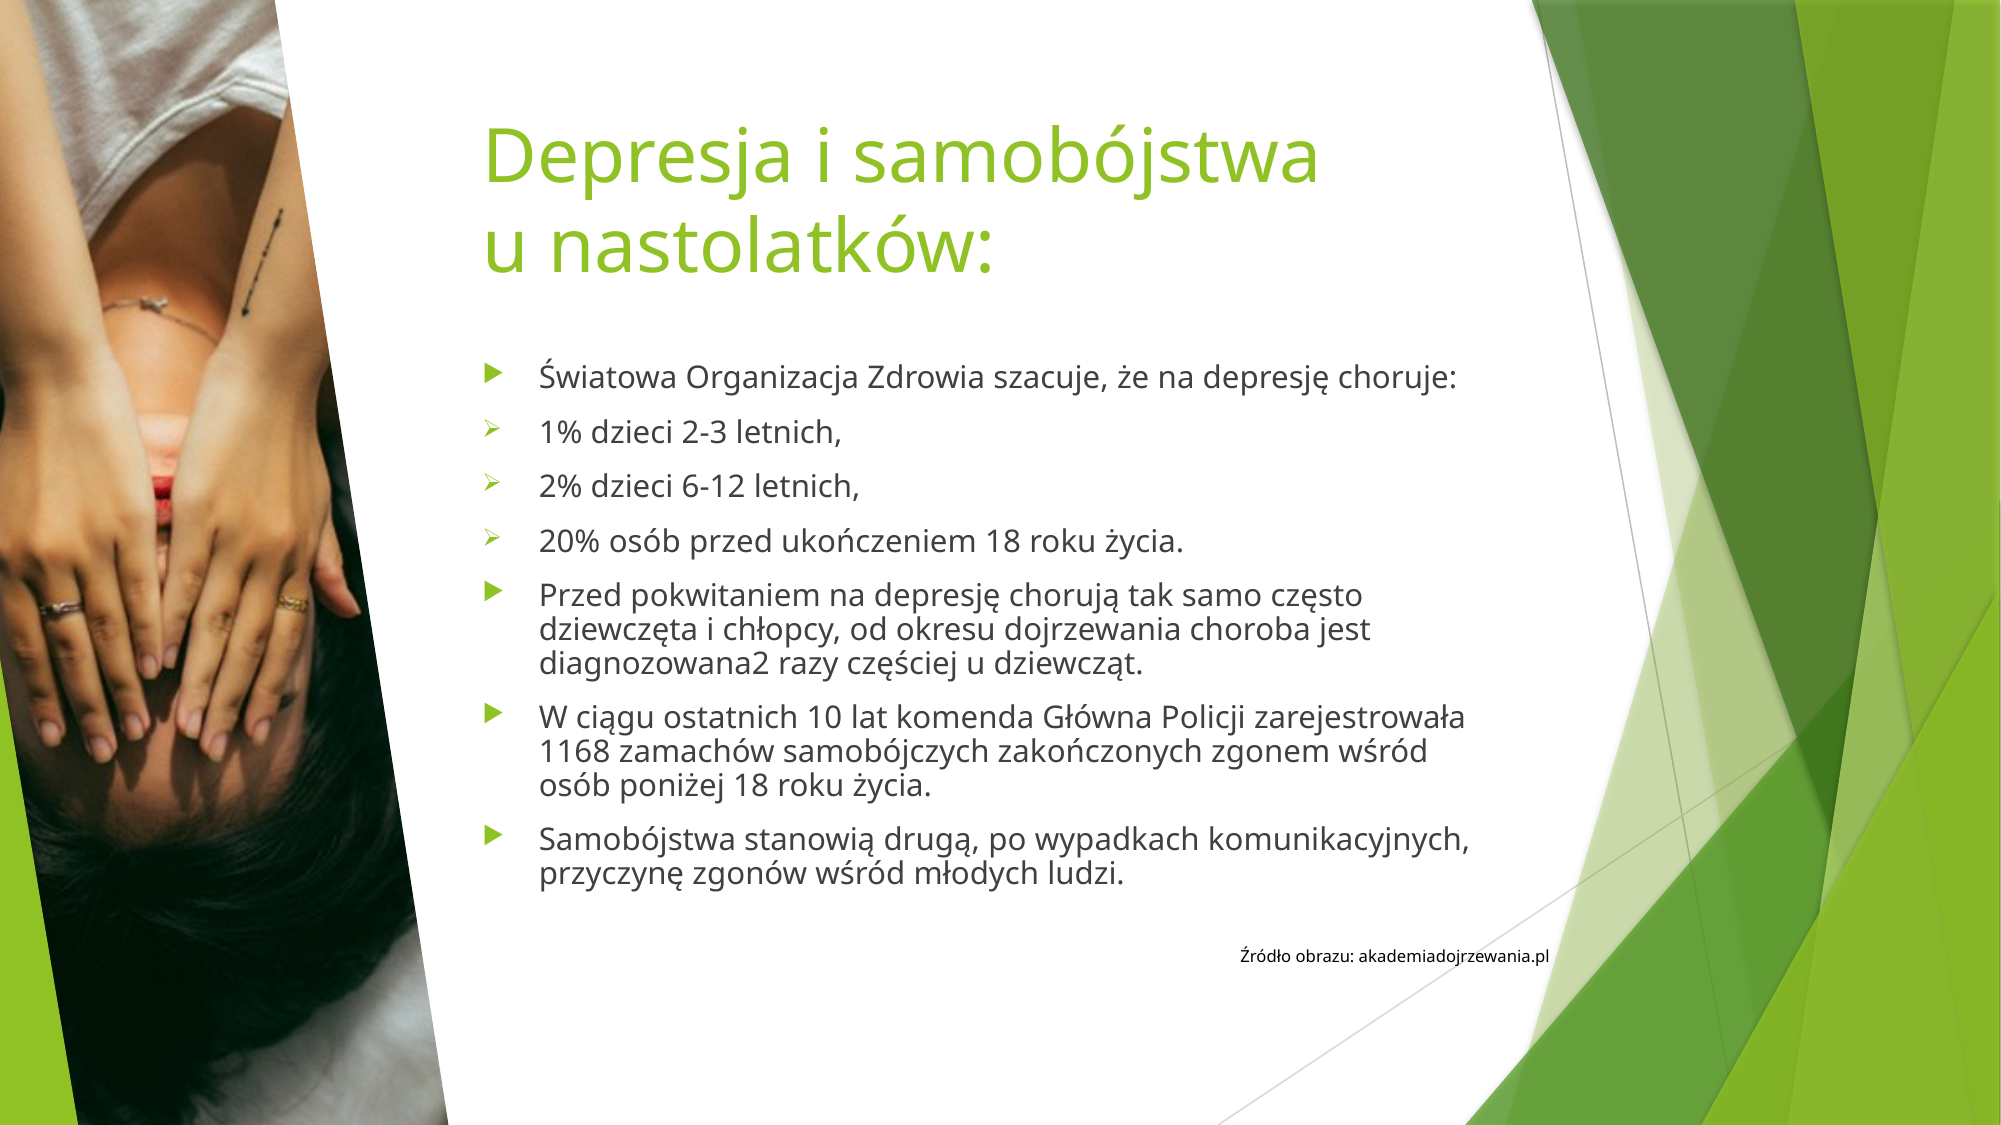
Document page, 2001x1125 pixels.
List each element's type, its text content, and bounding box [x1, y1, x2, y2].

picture [0, 0, 449, 1125]
text_box Źródło obrazu: akademiadojrzewania.pl [1225, 937, 1753, 973]
list Światowa Organizacja Zdrowia szacuje, że na depresję choruje: 1% dzieci 2-3 letnich, 2% dzieci 6-12 letnich, 20% osób przed ukończeniem 18 roku życia. Przed pokwitaniem na depresję chorują tak samo często dziewczęta i chłopcy, od okresu dojrzewania choroba jest diagnozowana2 razy częściej u dziewcząt. W ciągu ostatnich 10 lat komenda Główna Policji zarejestrowała 1168 zamachów samobójczych zakończonych zgonem wśród osób poniżej 18 roku życia. Samobójstwa stanowią drugą, po wypadkach komunikacyjnych, przyczynę zgonów wśród młodych ludzi. [467, 354, 1522, 992]
title Depresja i samobójstwa u nastolatków: [467, 99, 1522, 317]
